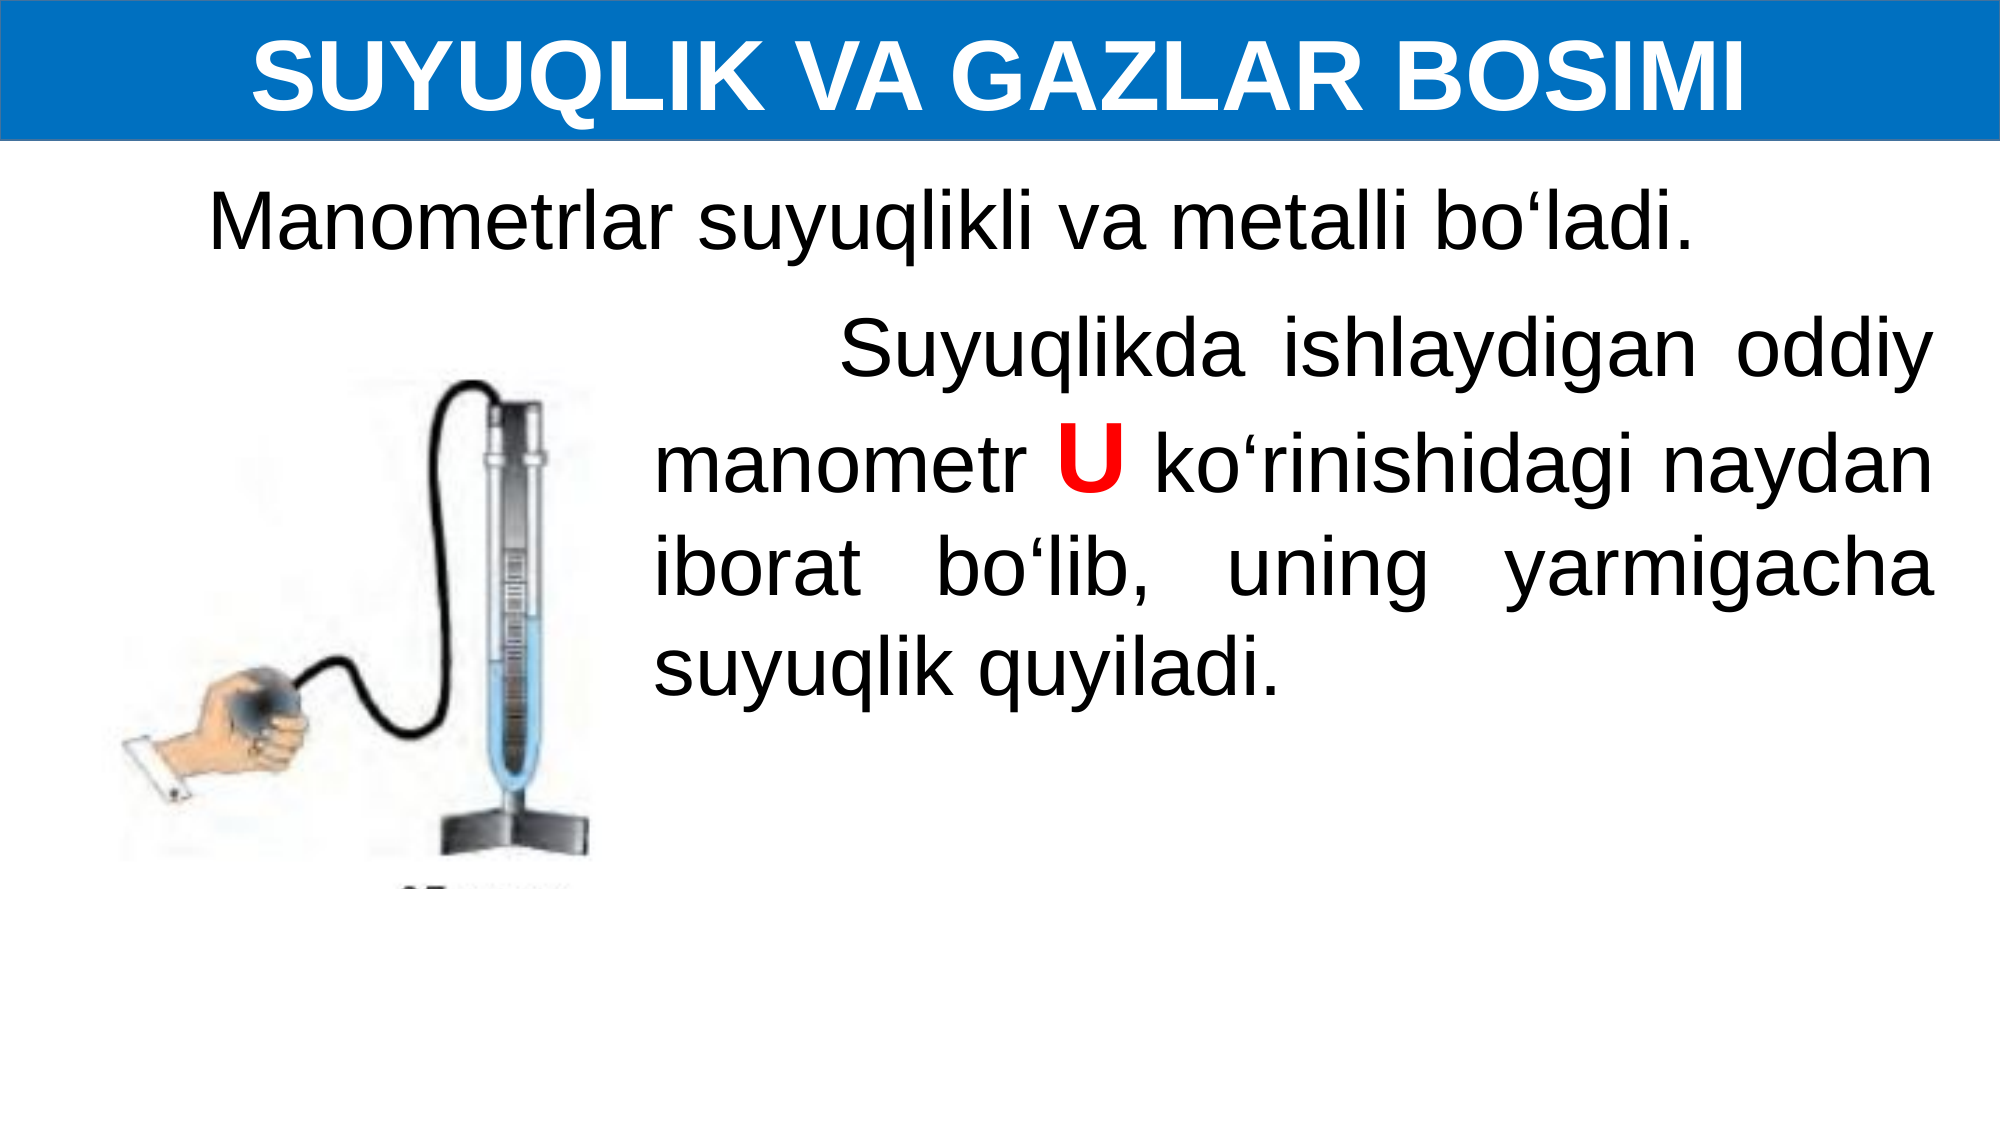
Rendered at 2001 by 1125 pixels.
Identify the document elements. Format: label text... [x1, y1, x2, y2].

text_box Manometrlar suyuqlikli va metalli bo‘ladi. [76, 158, 1876, 274]
text_box SUYUQLIK VA GAZLAR BOSIMI [0, 0, 2000, 141]
picture [49, 356, 659, 889]
text_box Suyuqlikda ishlaydigan oddiy manometr U ko‘rinishidagi naydan iborat bo‘lib, uning yarmigacha suyuqlik quyiladi. [638, 285, 1950, 720]
